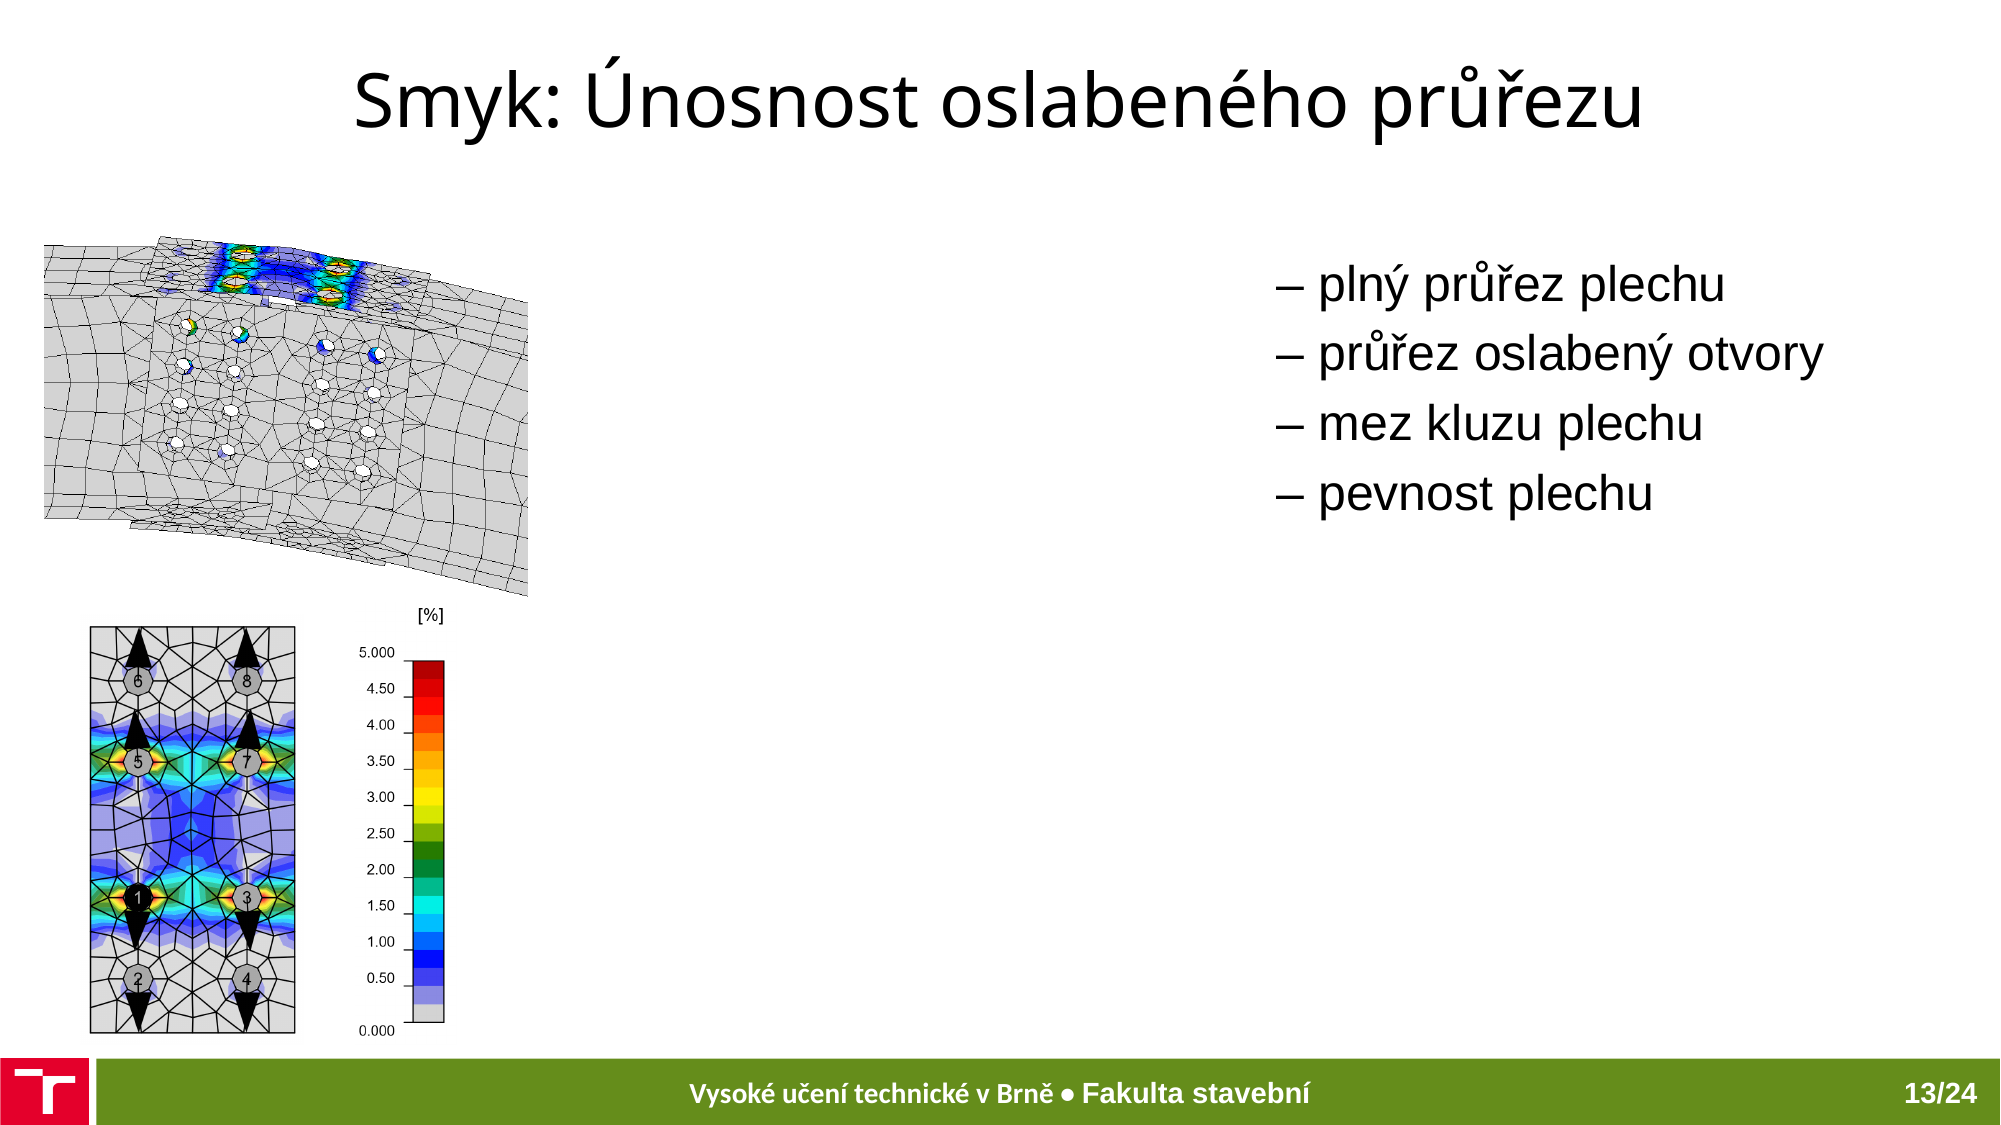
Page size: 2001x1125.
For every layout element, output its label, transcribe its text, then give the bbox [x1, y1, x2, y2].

picture [43, 189, 528, 1045]
title Smyk: Únosnost oslabeného průřezu [99, 45, 1900, 209]
picture [0, 1058, 89, 1125]
